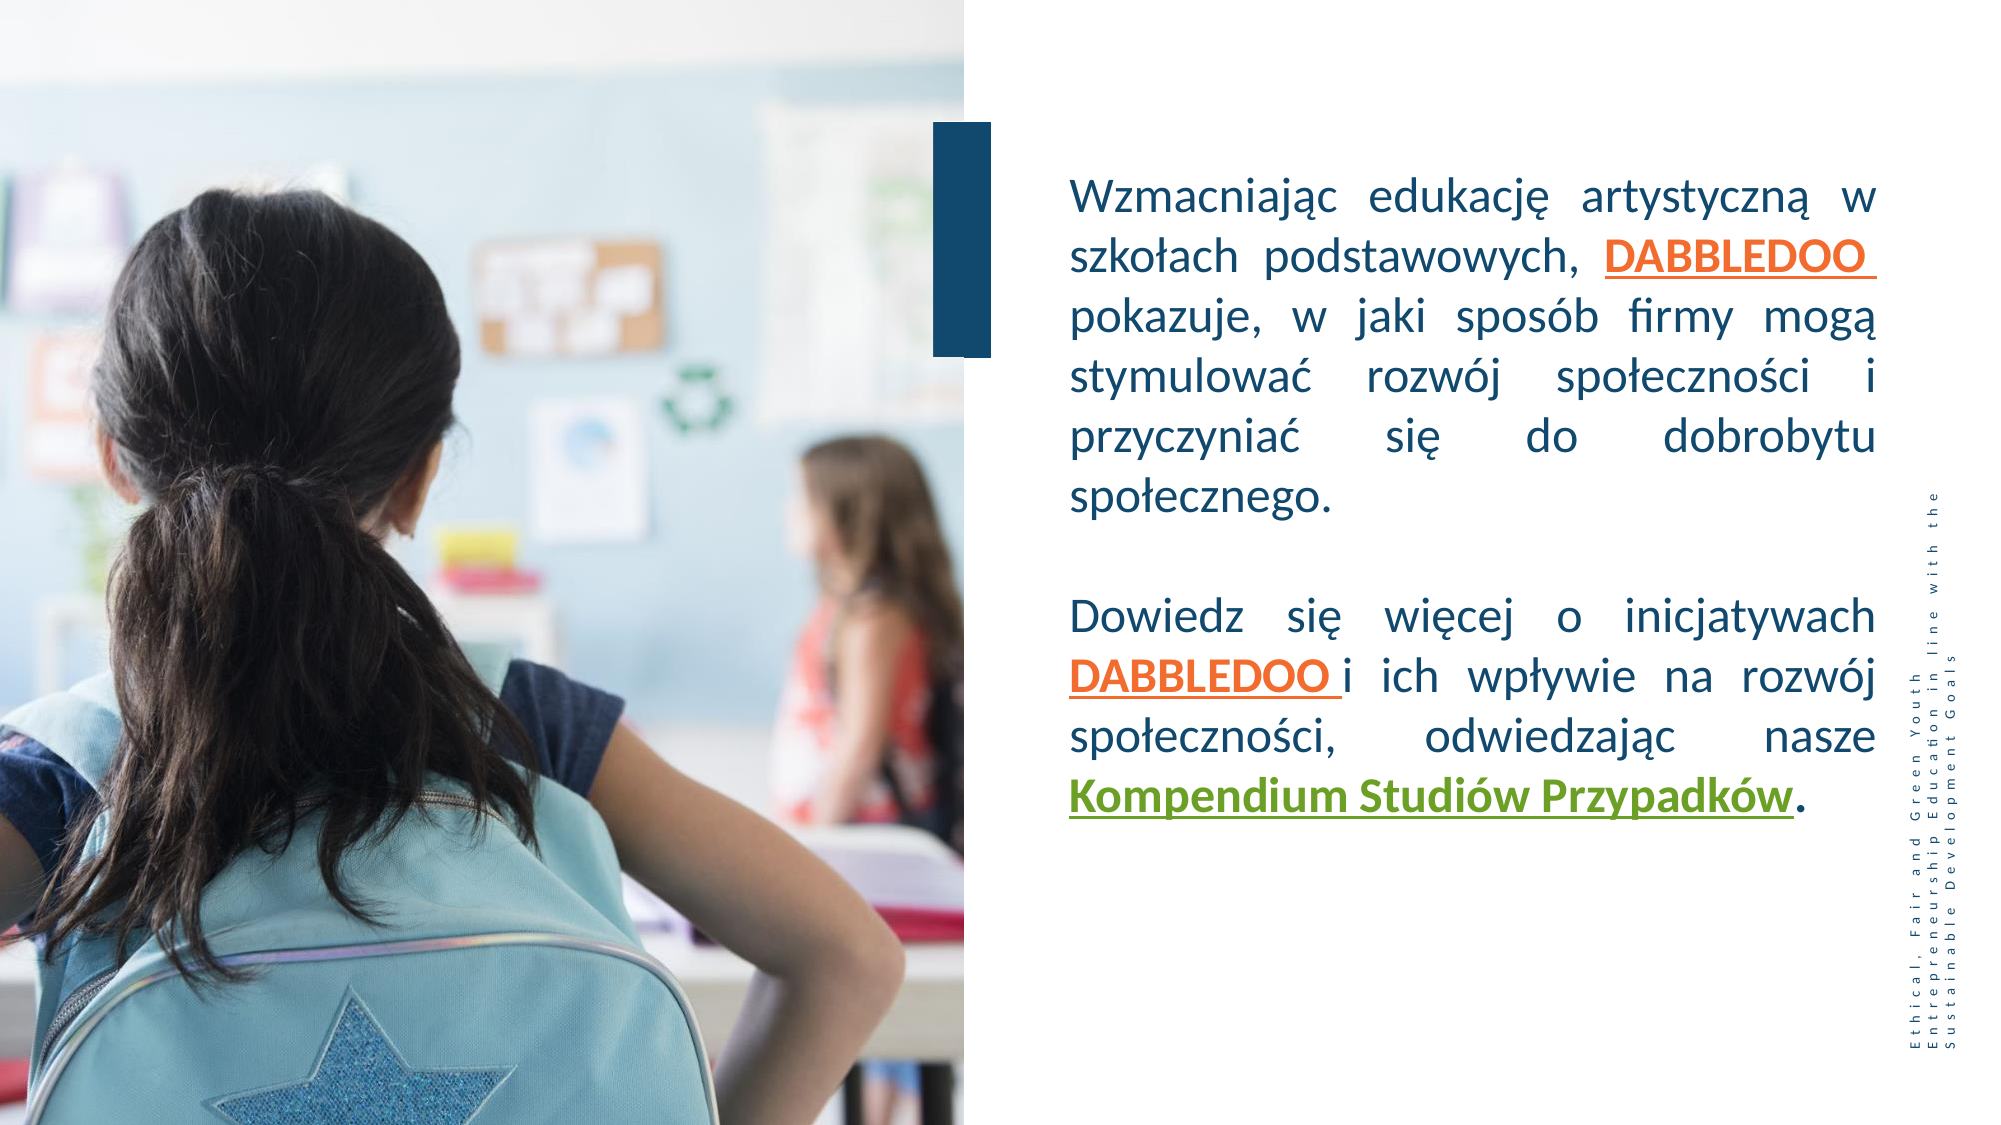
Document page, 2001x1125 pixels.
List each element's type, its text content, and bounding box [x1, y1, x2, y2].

picture [0, 0, 964, 1125]
list Wzmacniając edukację artystyczną w szkołach podstawowych, DABBLEDOO pokazuje, w jaki sposób firmy mogą stymulować rozwój społeczności i przyczyniać się do dobrobytu społecznego. Dowiedz się więcej o inicjatywach DABBLEDOO i ich wpływie na rozwój społeczności, odwiedzając nasze Kompendium Studiów Przypadków. [1054, 155, 1893, 989]
